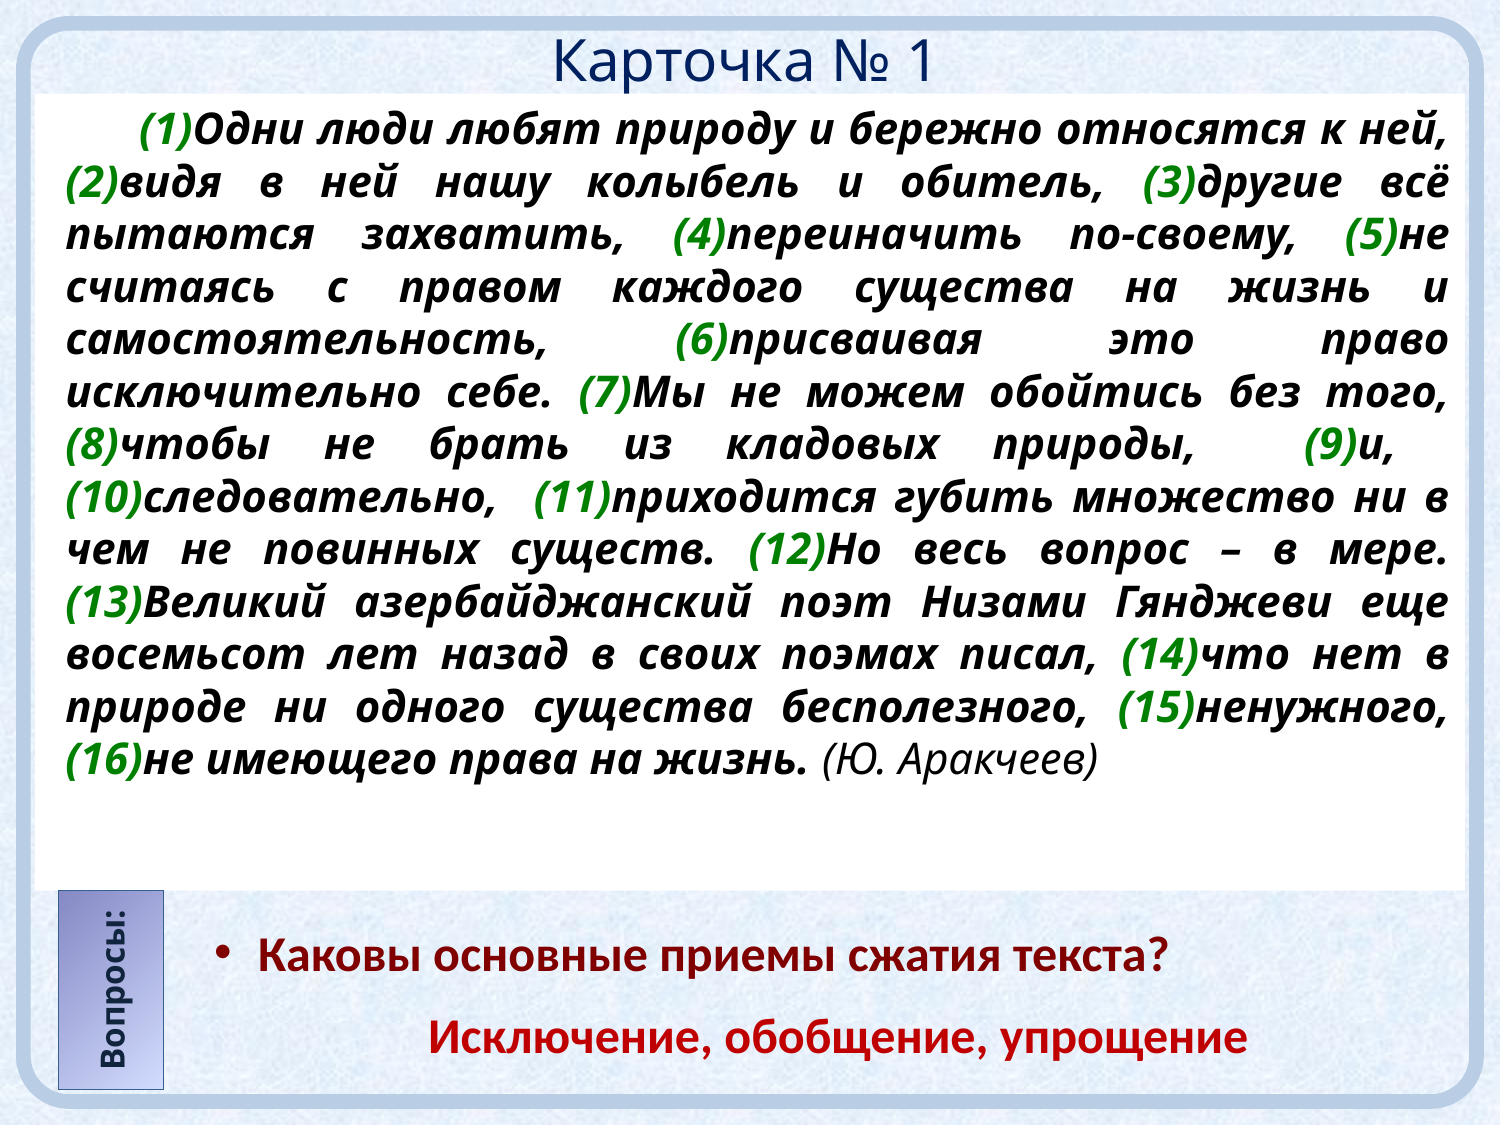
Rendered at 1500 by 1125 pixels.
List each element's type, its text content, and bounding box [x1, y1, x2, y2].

text_box Исключение, обобщение, упрощение [222, 996, 1455, 1090]
text_box [21, 21, 1479, 1104]
text_box Каковы основные приемы сжатия текста? [199, 913, 1430, 1008]
